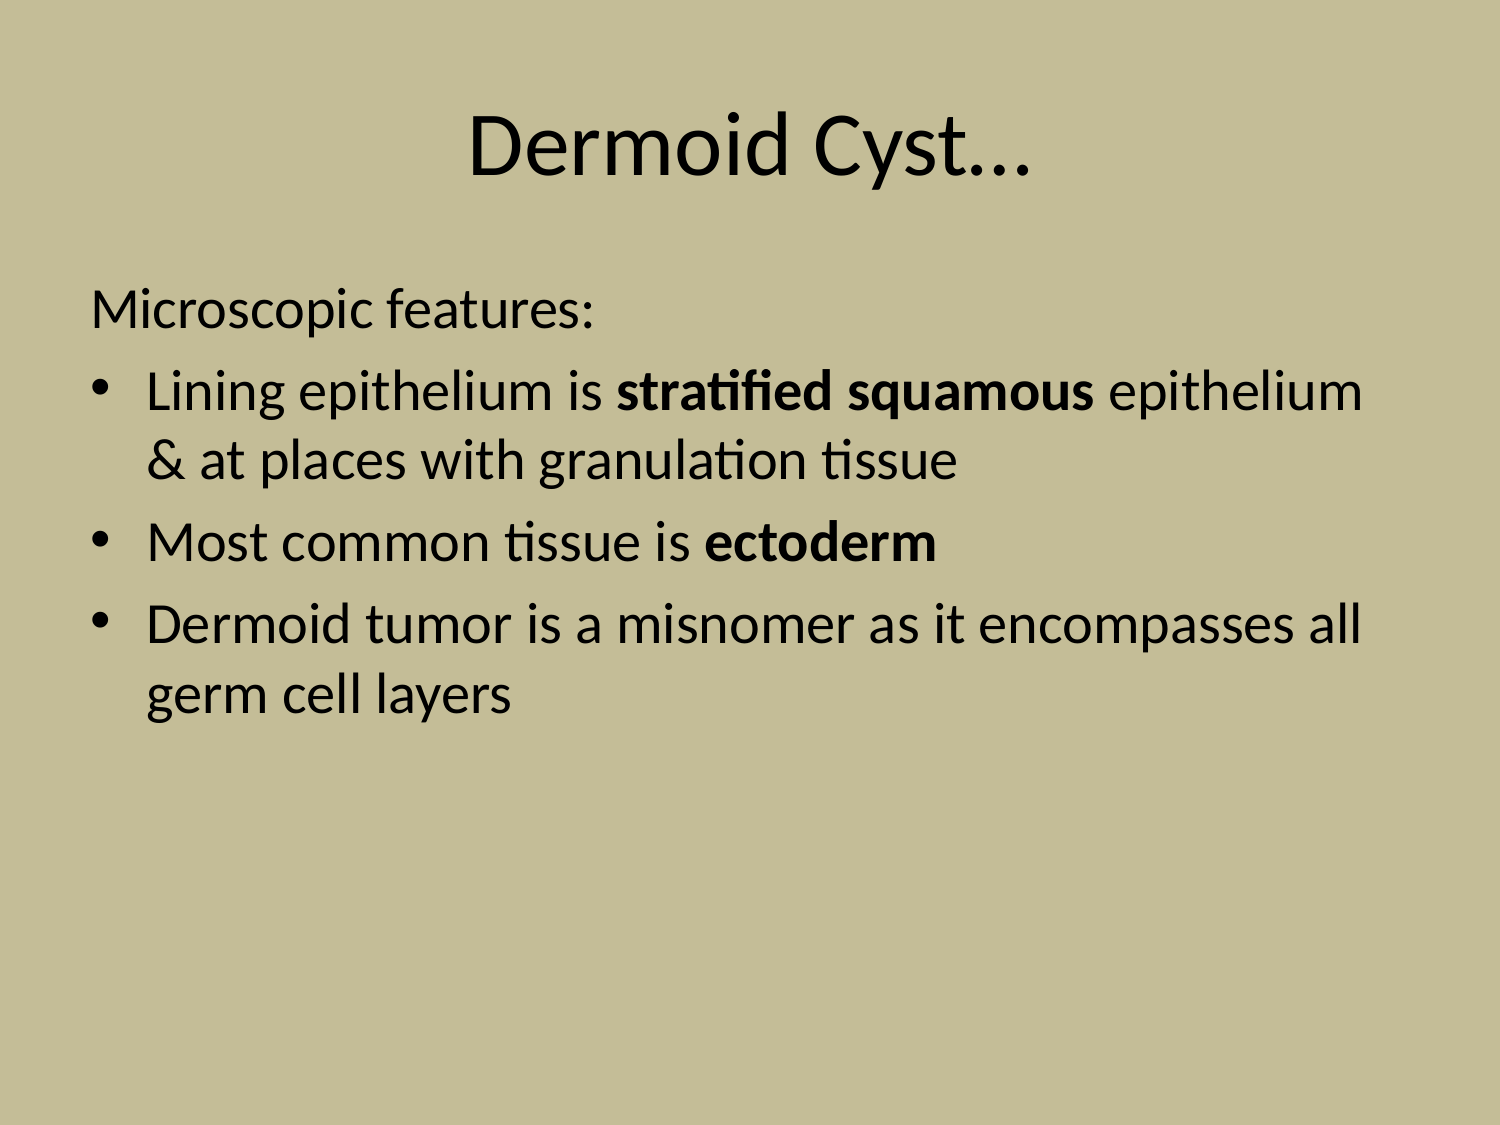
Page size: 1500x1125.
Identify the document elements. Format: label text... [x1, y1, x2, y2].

title Dermoid Cyst… [75, 45, 1425, 233]
list Microscopic features: Lining epithelium is stratified squamous epithelium & at places with granulation tissue Most common tissue is ectoderm Dermoid tumor is a misnomer as it encompasses all germ cell layers [75, 262, 1425, 1005]
